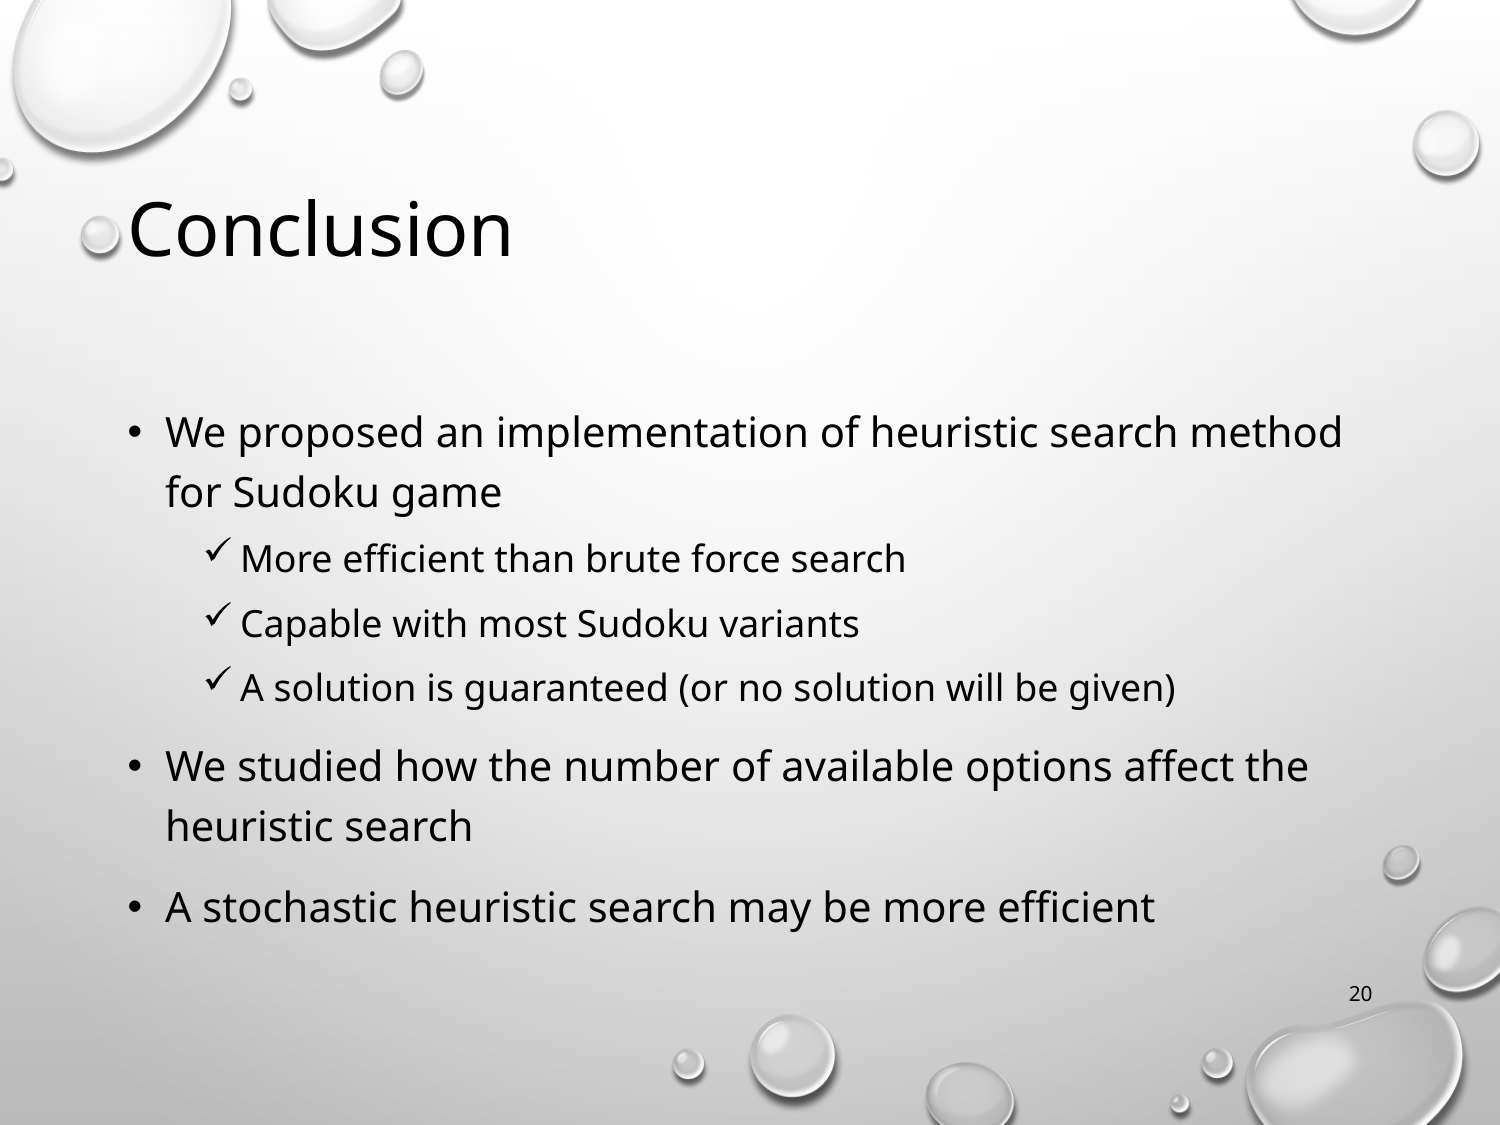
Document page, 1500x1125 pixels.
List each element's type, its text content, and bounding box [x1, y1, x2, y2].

title Conclusion [112, 101, 1388, 364]
slide_number 20 [1293, 965, 1388, 1025]
list We proposed an implementation of heuristic search method for Sudoku game More efficient than brute force search Capable with most Sudoku variants A solution is guaranteed (or no solution will be given) We studied how the number of available options affect the heuristic search A stochastic heuristic search may be more efficient [112, 388, 1388, 950]
picture [0, 0, 1500, 1125]
